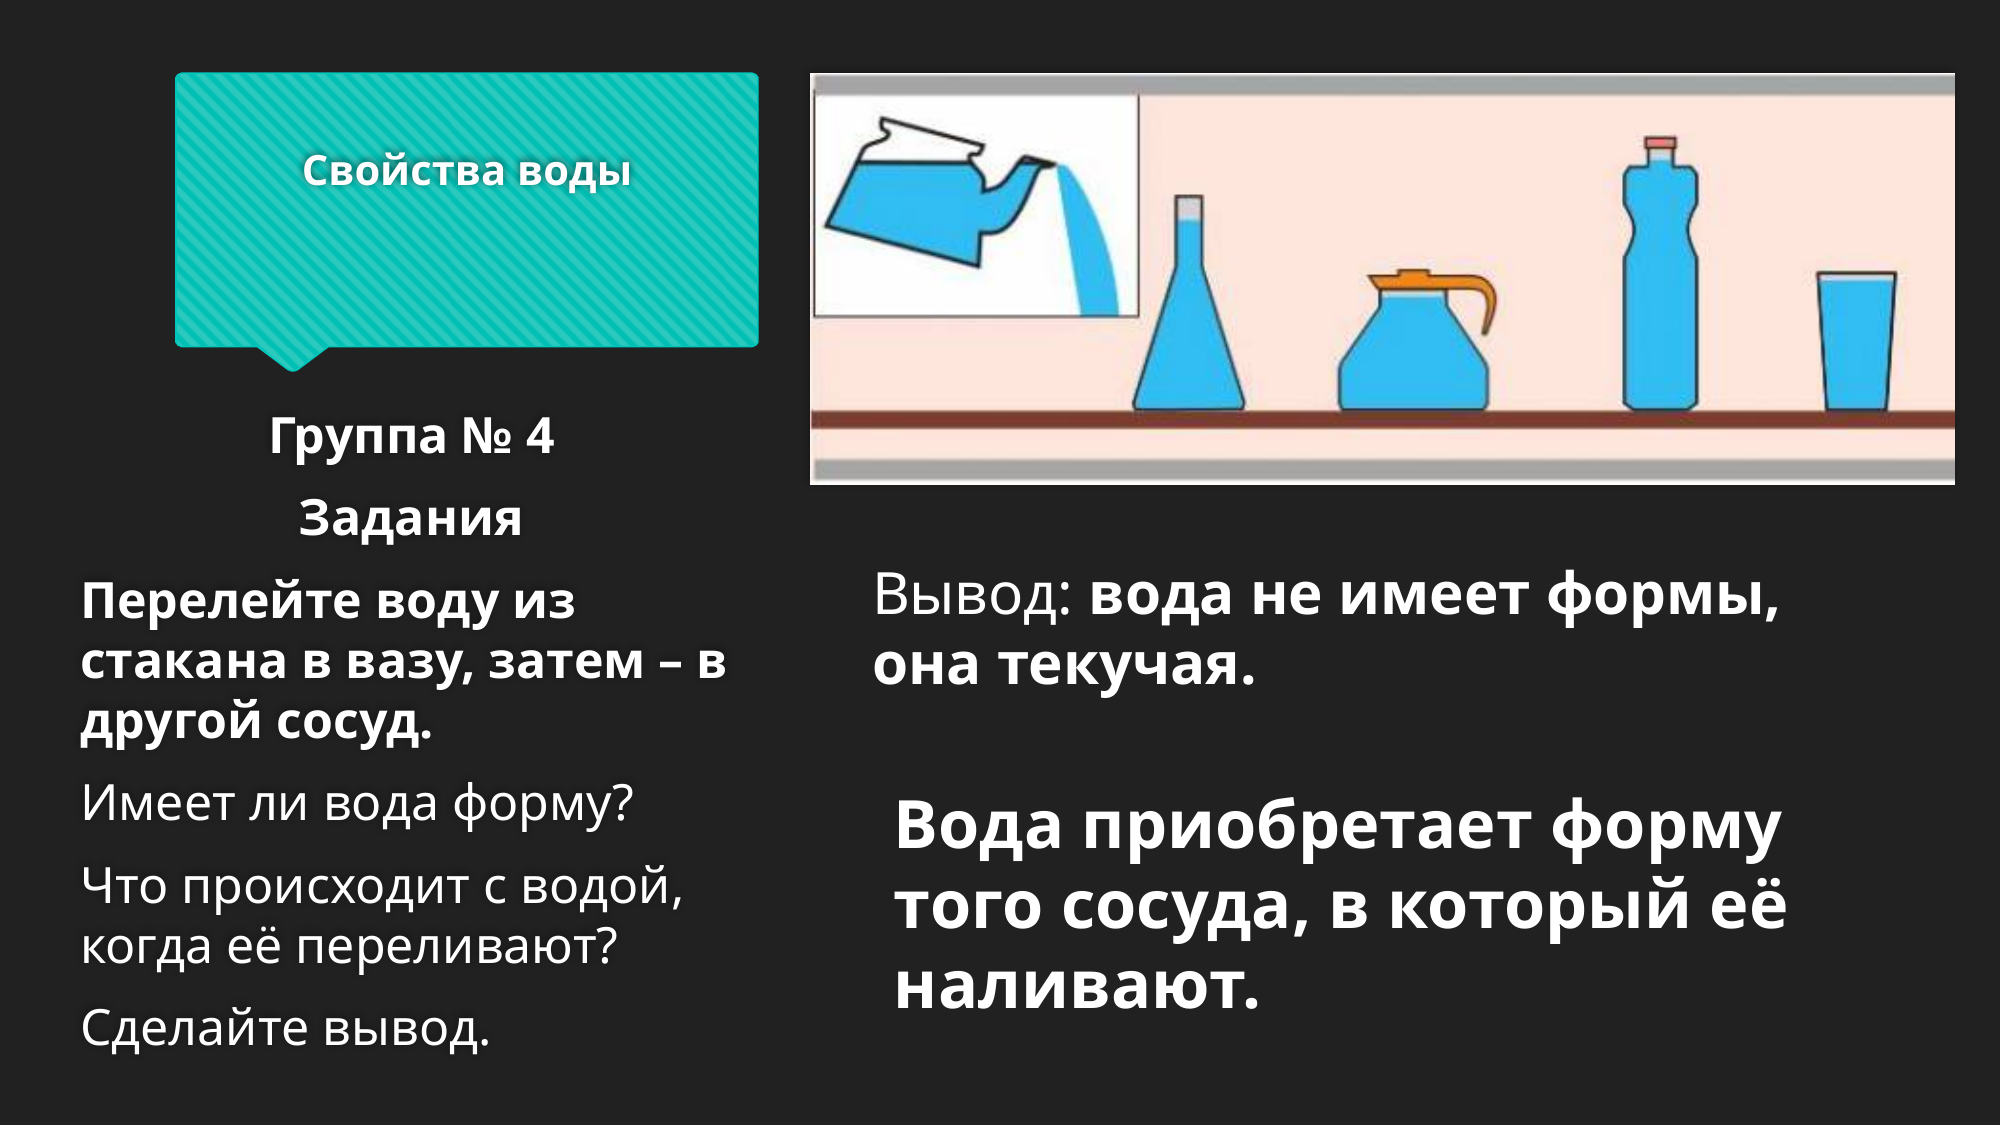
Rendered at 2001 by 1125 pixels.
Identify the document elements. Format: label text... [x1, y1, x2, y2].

text_box Вода приобретает форму того сосуда, в который её наливают. [879, 774, 1876, 1030]
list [809, 72, 1955, 486]
list Группа № 4 Задания Перелейте воду из стакана в вазу, затем – в другой сосуд. Имеет ли вода форму? Что происходит с водой, когда её переливают? Сделайте вывод. [65, 407, 758, 1052]
title Свойства воды [176, 73, 758, 201]
text_box Вывод: вода не имеет формы, она текучая. [857, 548, 1922, 704]
